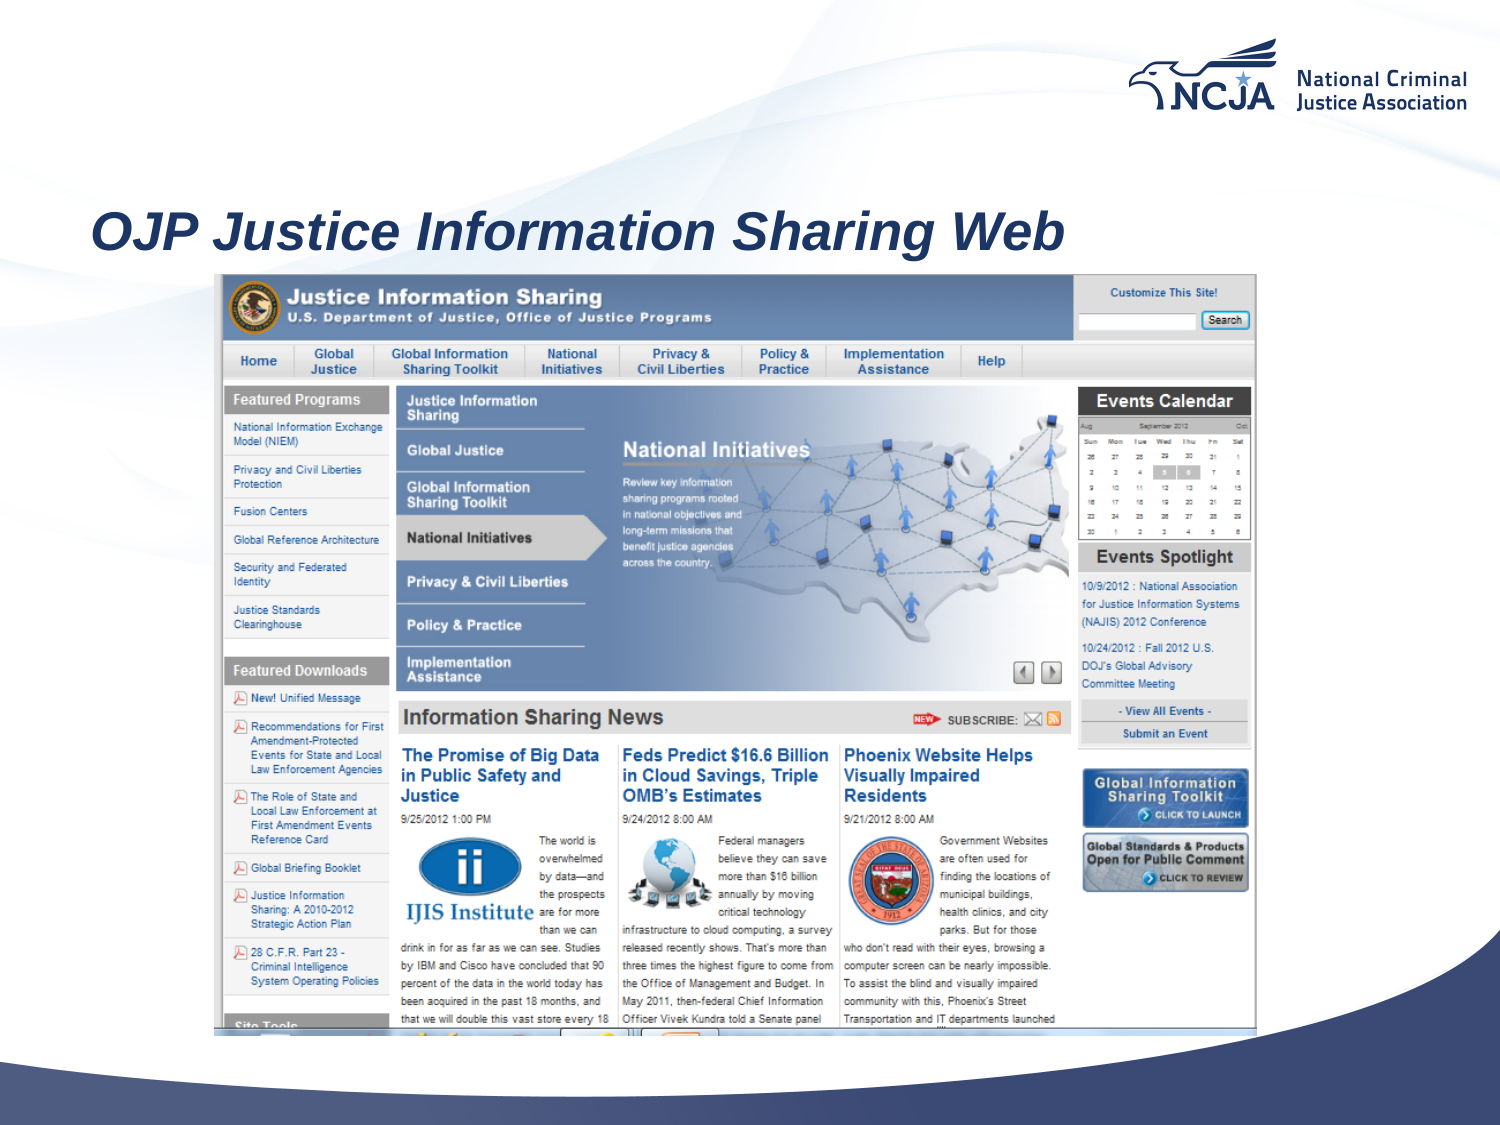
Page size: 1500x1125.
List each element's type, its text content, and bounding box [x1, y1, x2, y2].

picture [0, 0, 1500, 1125]
title www.it.ojp.gov – OJP Justice Information Sharing Web Site [75, 120, 1425, 269]
